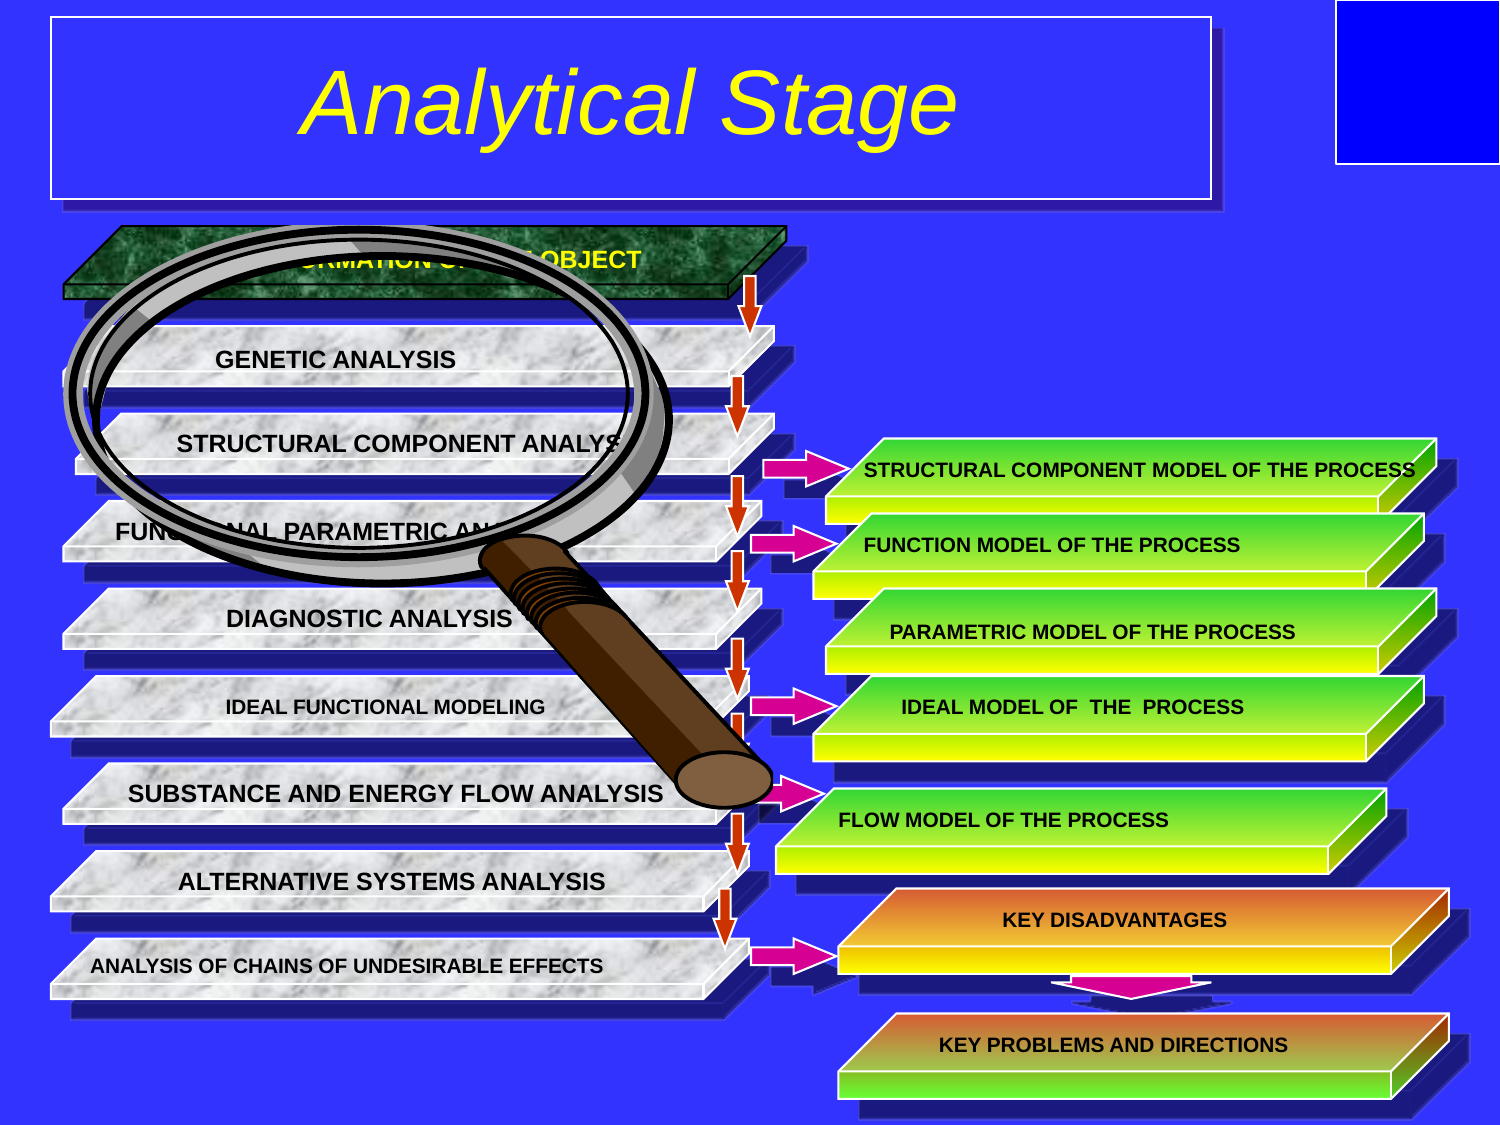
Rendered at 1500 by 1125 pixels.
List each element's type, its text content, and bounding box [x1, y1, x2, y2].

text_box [50, 225, 1450, 1100]
title Analytical Stage [50, 16, 1212, 200]
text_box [61, 224, 775, 811]
text_box [1335, 0, 1500, 164]
